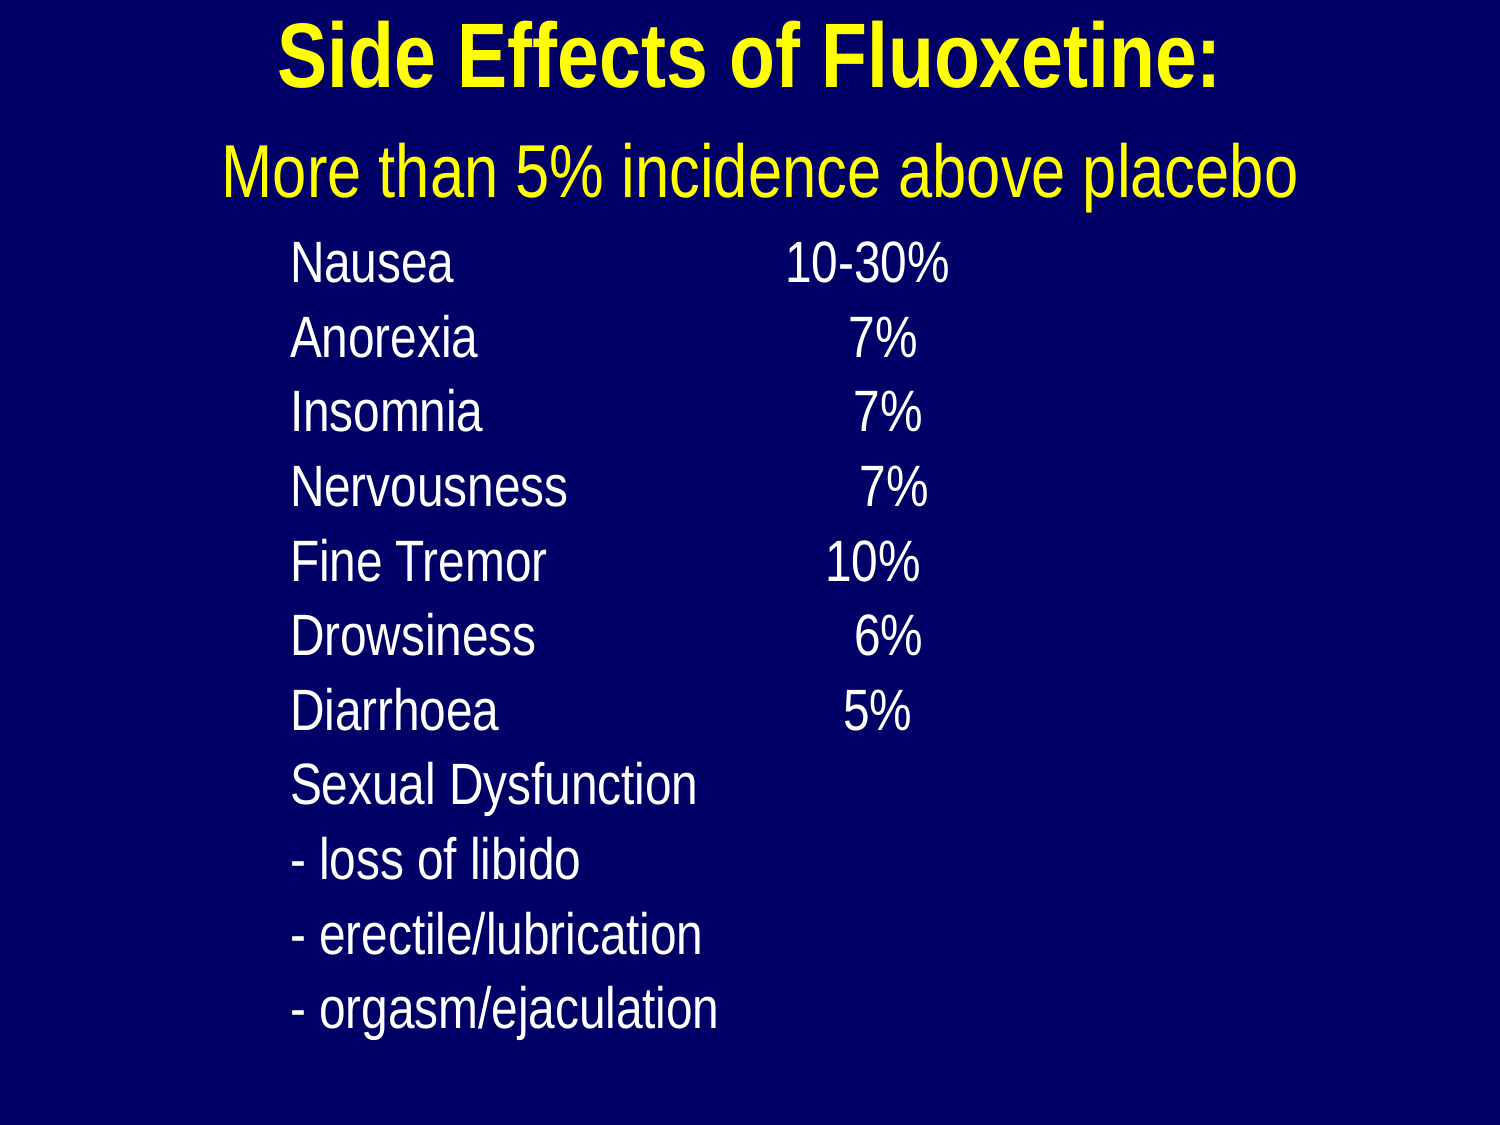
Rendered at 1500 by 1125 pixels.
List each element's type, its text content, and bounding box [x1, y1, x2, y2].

title Side Effects of Fluoxetine: More than 5% incidence above placebo [112, 12, 1388, 200]
list Nausea 10-30% Anorexia 7% Insomnia 7% Nervousness 7% Fine Tremor 10% Drowsiness 6% Diarrhoea 5% Sexual Dysfunction - loss of libido - erectile/lubrication - orgasm/ejaculation [275, 149, 1500, 825]
